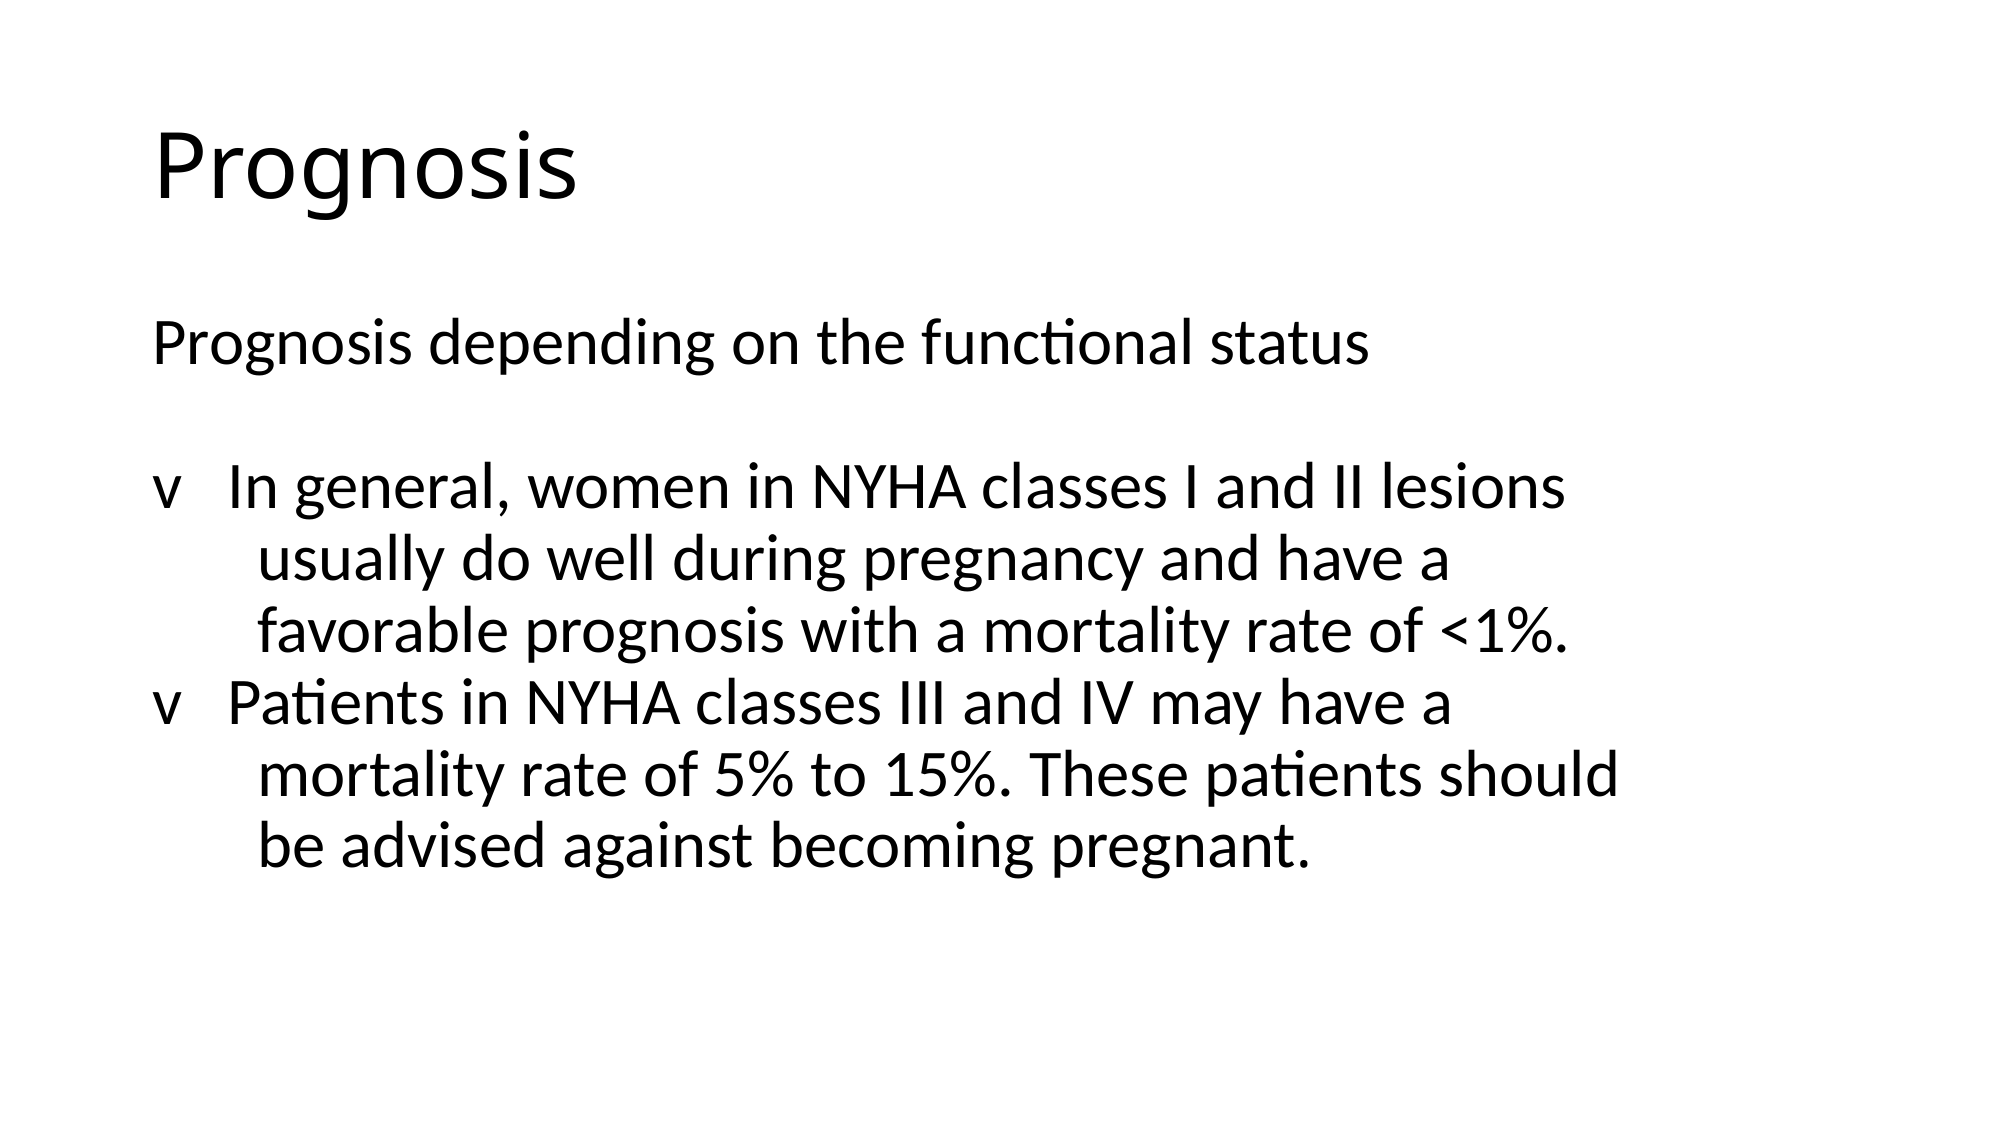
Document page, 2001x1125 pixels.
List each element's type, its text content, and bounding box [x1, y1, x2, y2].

title Prognosis [137, 59, 1863, 278]
list Prognosis depending on the functional status v In general, women in NYHA classes I and II lesions usually do well during pregnancy and have a favorable prognosis with a mortality rate of <1%. v Patients in NYHA classes III and IV may have a mortality rate of 5% to 15%. These patients should be advised against becoming pregnant. [137, 299, 1863, 1014]
